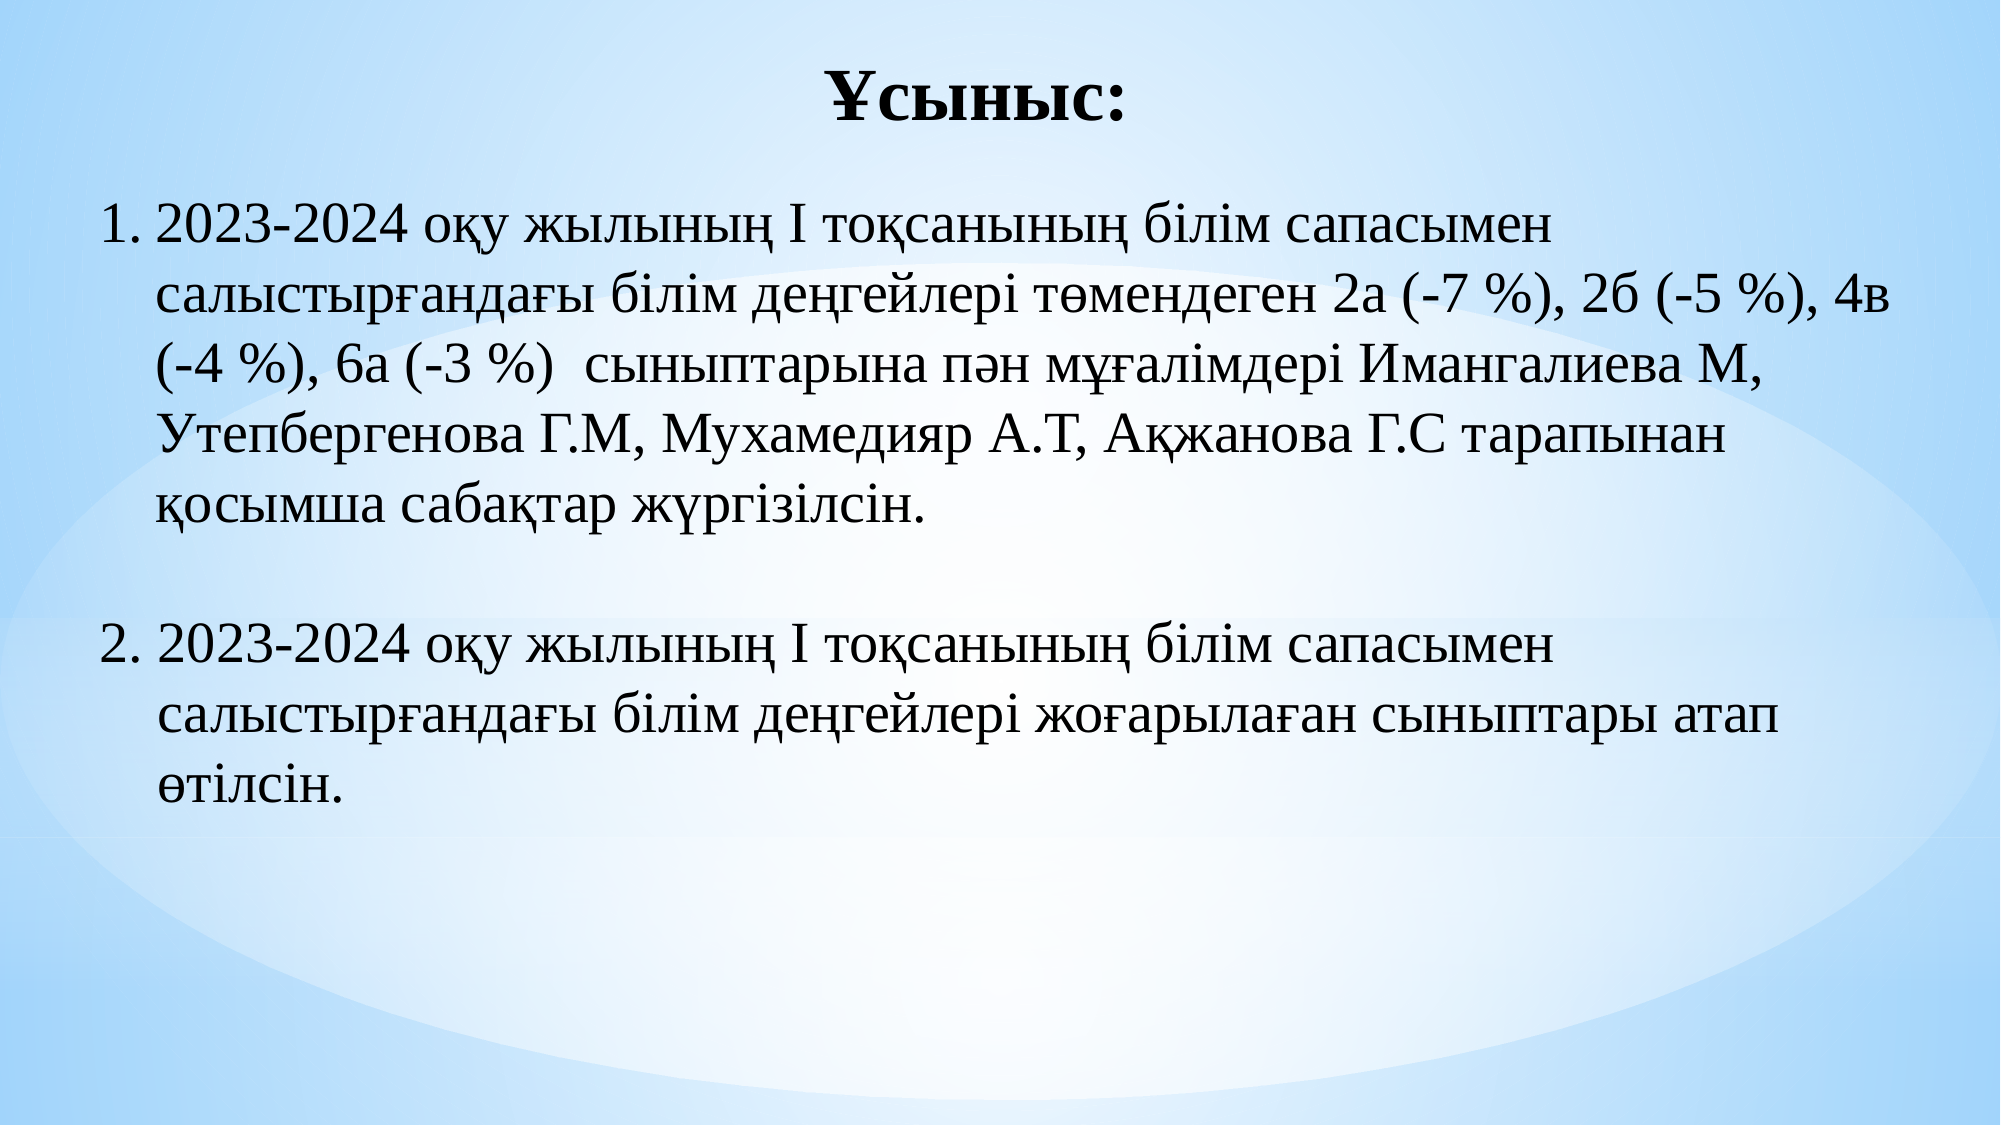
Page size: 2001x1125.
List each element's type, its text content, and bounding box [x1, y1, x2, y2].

title Ұсыныс: [146, 38, 1807, 141]
text_box 2023-2024 оқу жылының І тоқсанының білім сапасымен салыстырғандағы білім деңгейлері төмендеген 2а (-7 %), 2б (-5 %), 4в (-4 %), 6а (-3 %) сыныптарына пән мұғалімдері Имангалиева М, Утепбергенова Г.М, Мухамедияр А.Т, Ақжанова Г.С тарапынан қосымша сабақтар жүргізілсін. 2. 2023-2024 оқу жылының І тоқсанының білім сапасымен салыстырғандағы білім деңгейлері жоғарылаған сыныптары атап өтілсін. [84, 176, 1913, 902]
